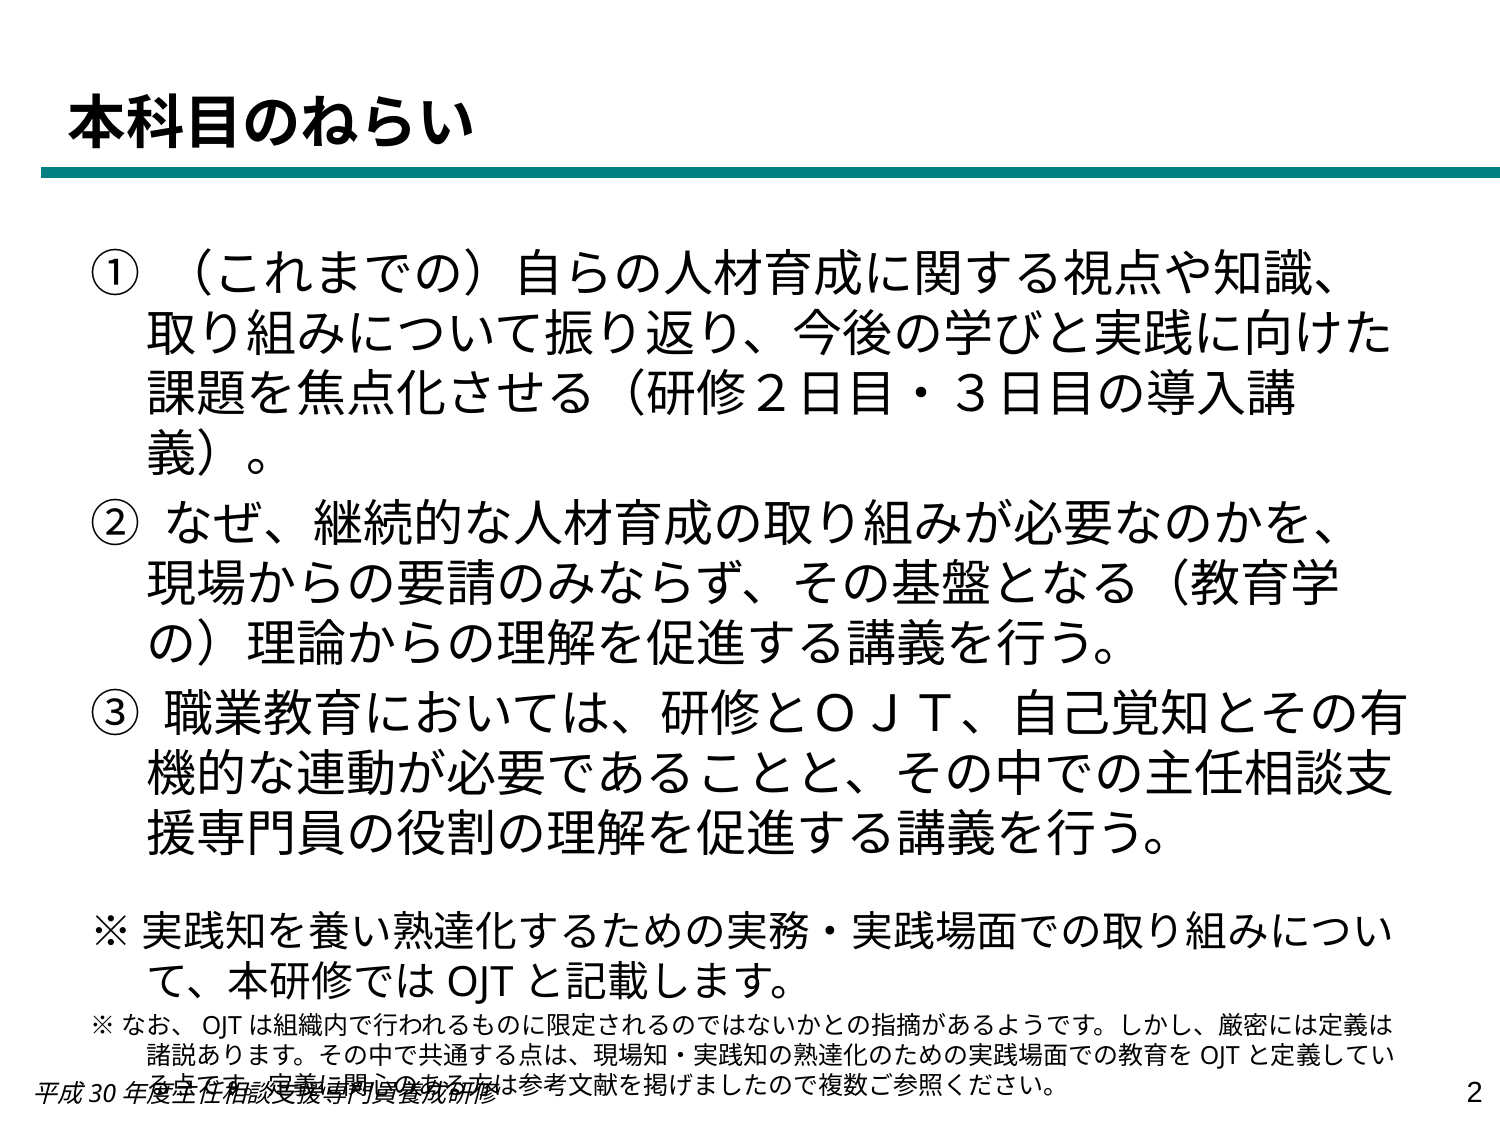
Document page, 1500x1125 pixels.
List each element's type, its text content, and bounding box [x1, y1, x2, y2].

text_box 本科目のねらい [53, 78, 1471, 163]
text_box 平成30年度主任相談支援専門員養成研修 [17, 1070, 609, 1115]
slide_number 2 [1147, 1065, 1499, 1125]
list ① （これまでの）自らの人材育成に関する視点や知識、取り組みについて振り返り、今後の学びと実践に向けた課題を焦点化させる（研修２日目・３日目の導入講義）。 ② なぜ、継続的な人材育成の取り組みが必要なのかを、現場からの要請のみならず、その基盤となる（教育学の）理論からの理解を促進する講義を行う。 ③ 職業教育においては、研修とＯＪＴ、自己覚知とその有機的な連動が必要であることと、その中での主任相談支援専門員の役割の理解を促進する講義を行う。 ※実践知を養い熟達化するための実務・実践場面での取り組みについて、本研修ではOJTと記載します。 ※なお、OJTは組織内で行われるものに限定されるのではないかとの指摘があるようです。しかし、厳密には定義は諸説あります。その中で共通する点は、現場知・実践知の熟達化のための実践場面での教育をOJTと定義している点です。定義に関心のある方は参考文献を掲げましたので複数ご参照ください。 [74, 233, 1426, 1071]
